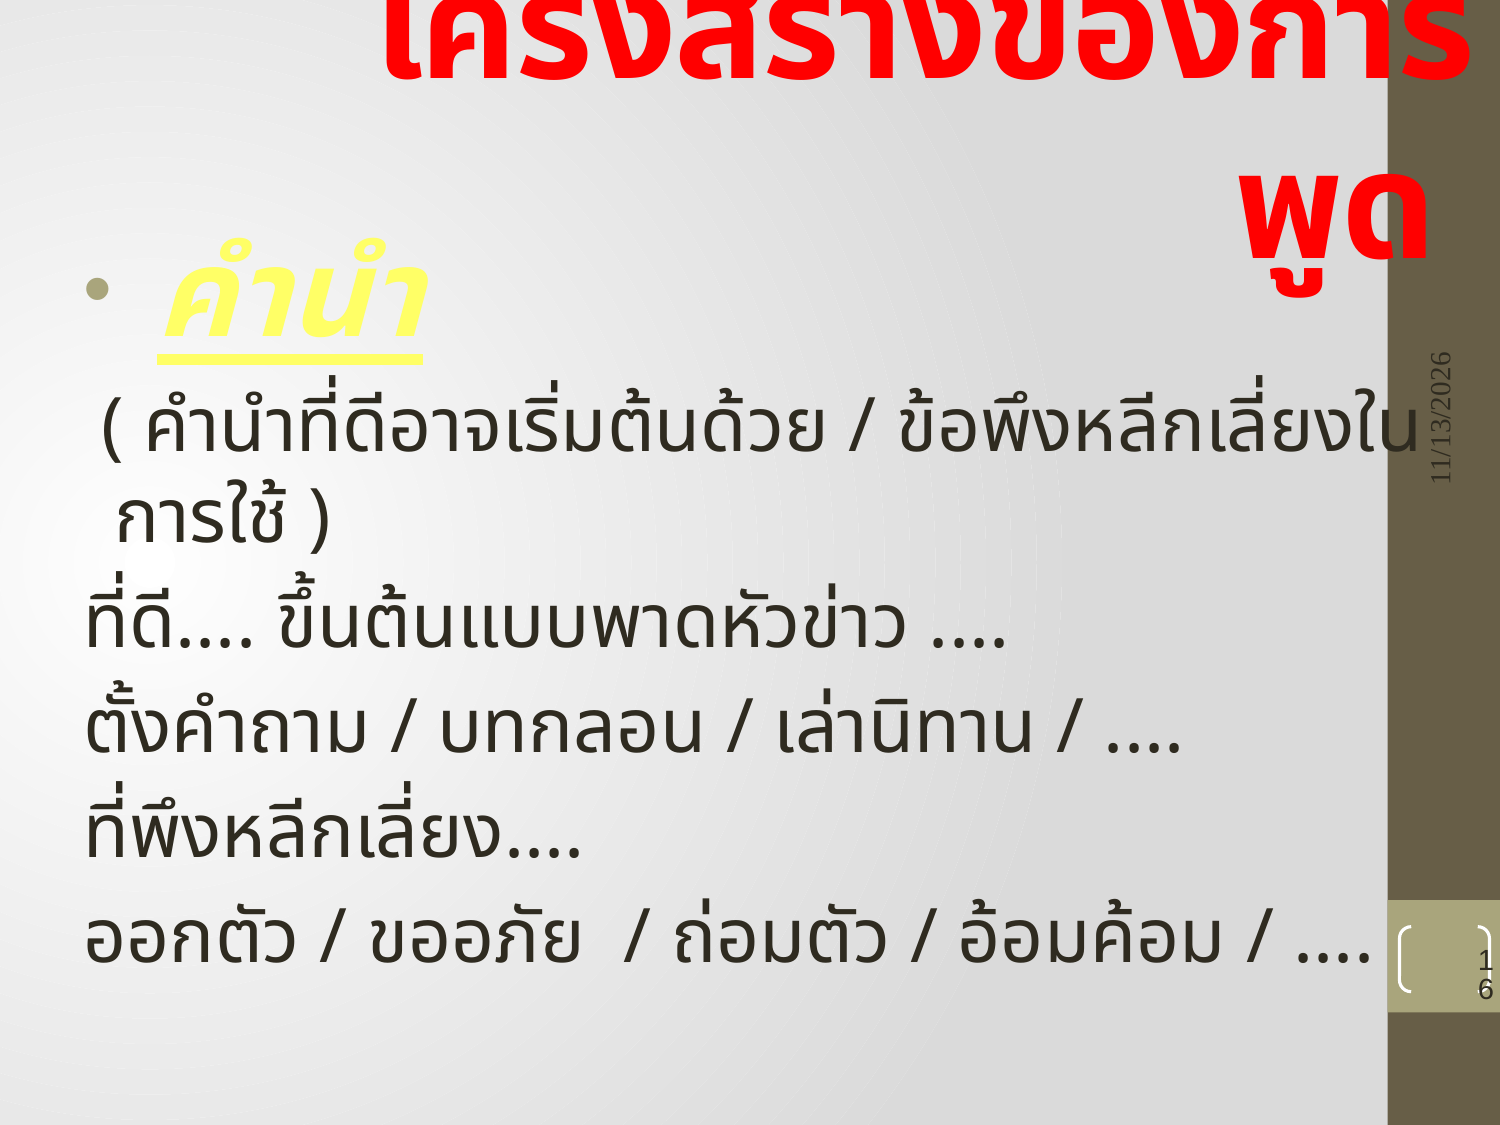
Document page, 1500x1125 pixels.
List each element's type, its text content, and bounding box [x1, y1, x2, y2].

list คำนำ ( คำนำที่ดีอาจเริ่มต้นด้วย / ข้อพึงหลีกเลี่ยงในการใช้ ) ที่ดี.... ขึ้นต้นแบบพาดหัวข่าว .... ตั้งคำถาม / บทกลอน / เล่านิทาน / .... ที่พึงหลีกเลี่ยง.... ออกตัว / ขออภัย / ถ่อมตัว / อ้อมค้อม / .... [53, 206, 1495, 994]
title โครงสร้างของการพูด [162, 14, 1489, 203]
